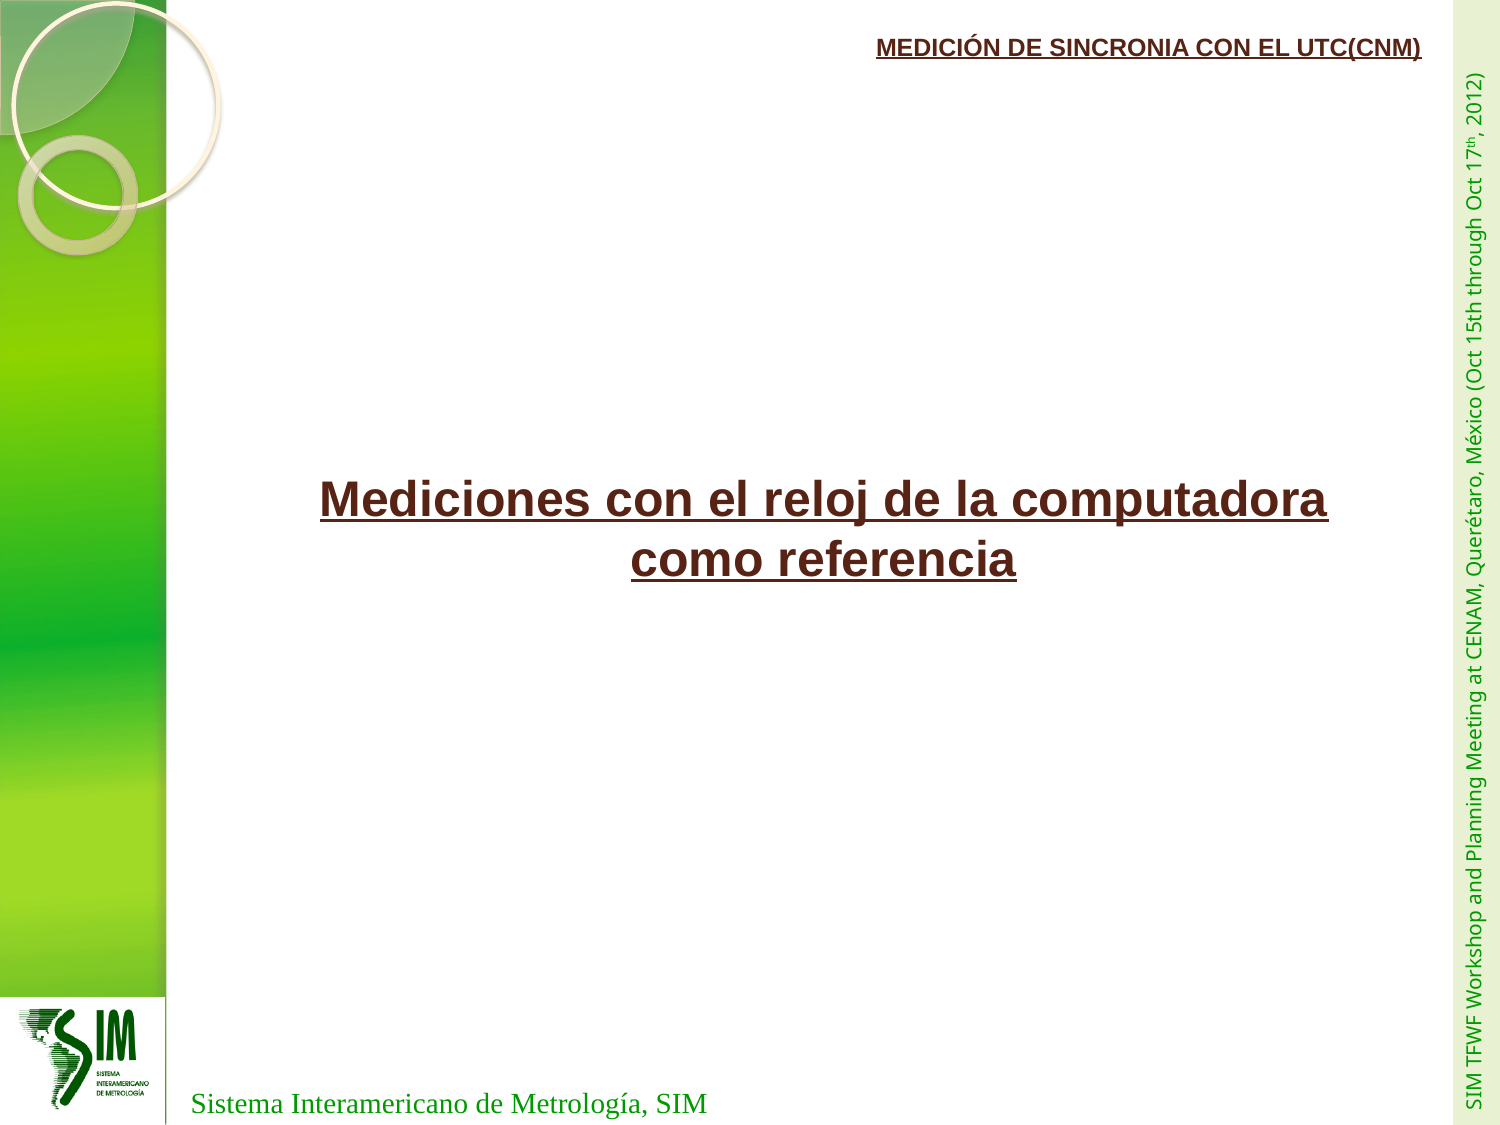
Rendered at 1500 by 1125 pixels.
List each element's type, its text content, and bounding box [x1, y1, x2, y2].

picture [41, 151, 122, 205]
picture [34, 182, 116, 240]
picture [136, 0, 166, 10]
text_box Mediciones con el reloj de la computadora como referencia [272, 432, 1376, 621]
text_box MEDICIÓN DE SINCRONIA CON EL UTC(CNM) [206, 22, 1437, 70]
picture [22, 15, 160, 203]
picture [0, 135, 166, 1125]
